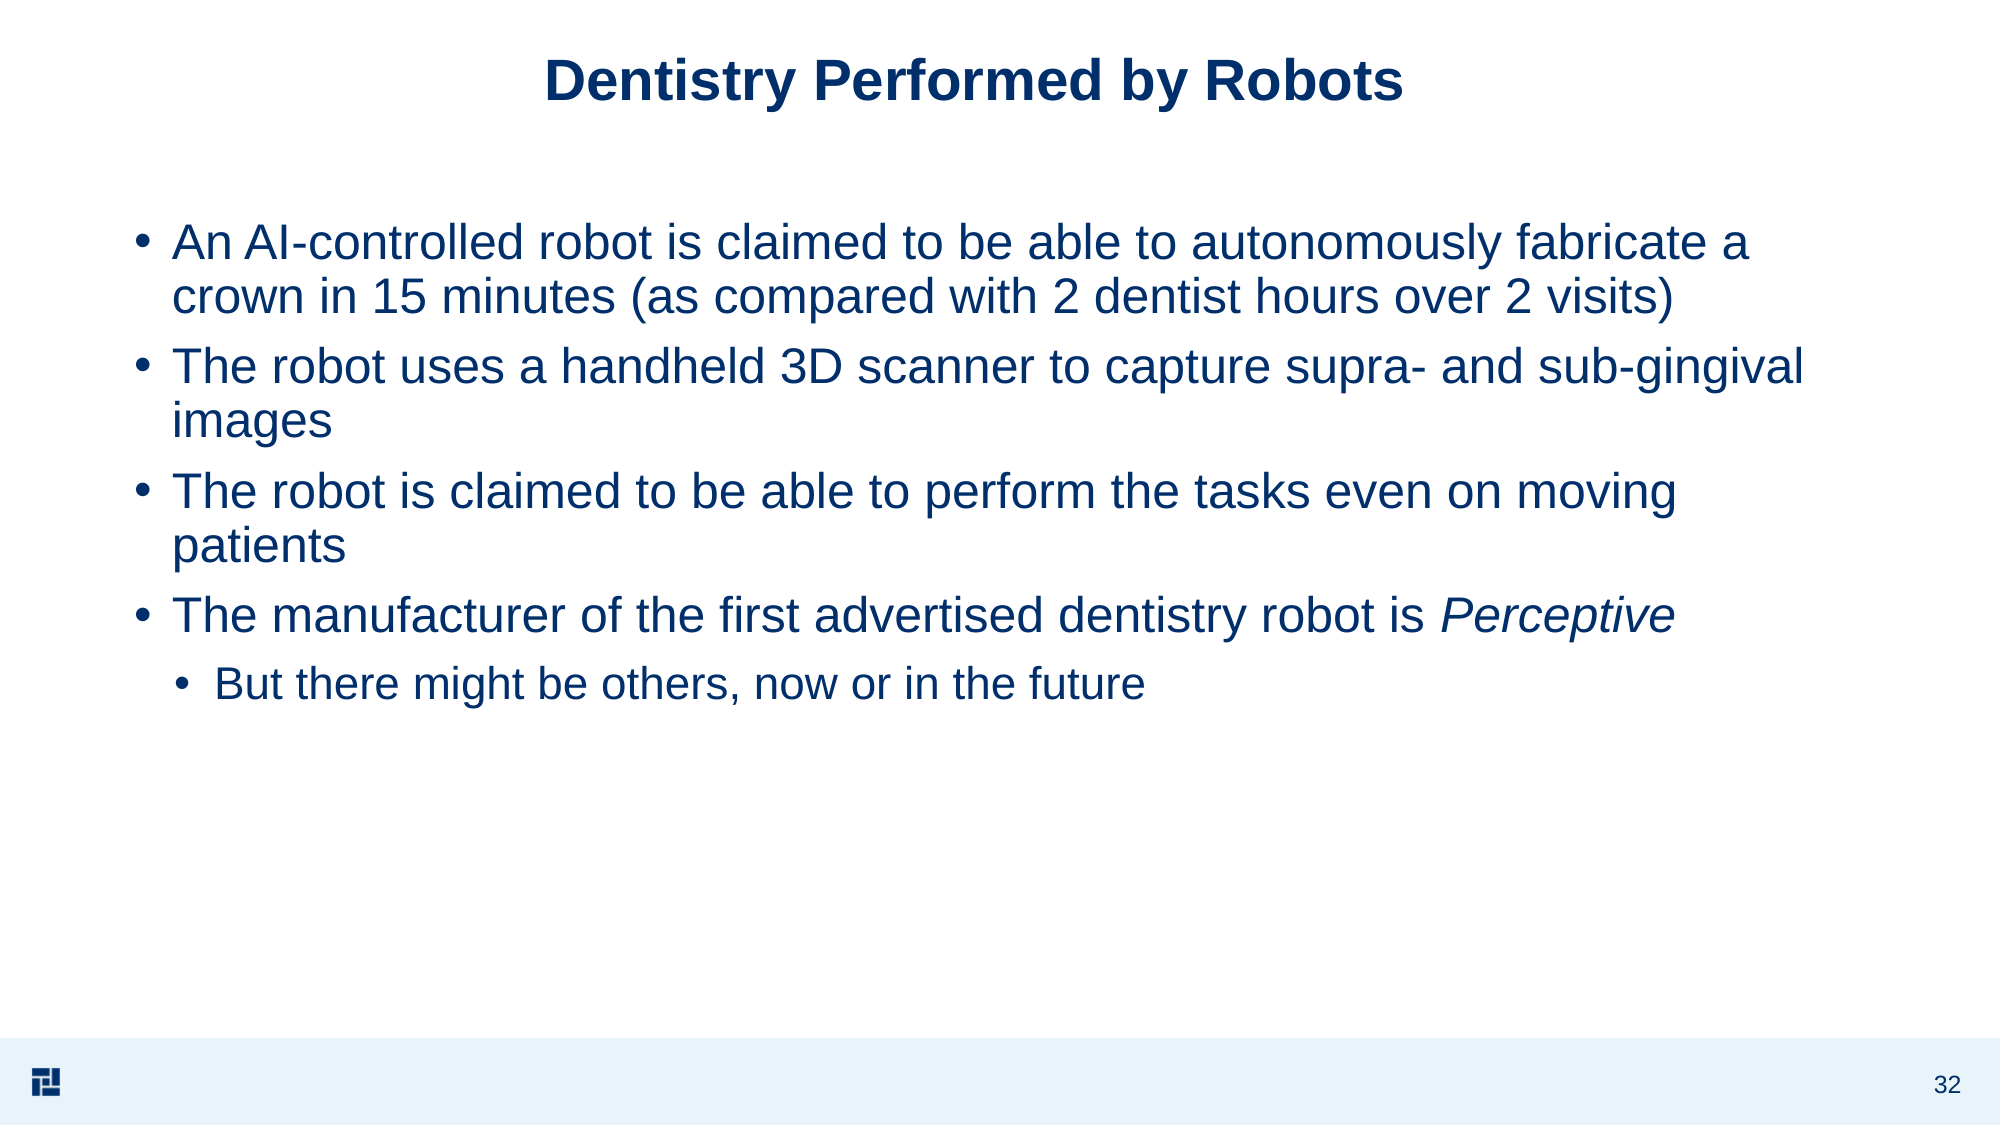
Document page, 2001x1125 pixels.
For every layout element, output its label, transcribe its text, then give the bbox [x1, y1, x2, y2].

list An AI-controlled robot is claimed to be able to autonomously fabricate a crown in 15 minutes (as compared with 2 dentist hours over 2 visits) The robot uses a handheld 3D scanner to capture supra- and sub-gingival images The robot is claimed to be able to perform the tasks even on moving patients The manufacturer of the first advertised dentistry robot is Perceptive But there might be others, now or in the future [119, 141, 1882, 1020]
slide_number 32 [1902, 1053, 1994, 1114]
picture [30, 1066, 62, 1098]
title Dentistry Performed by Robots [68, 23, 1882, 140]
